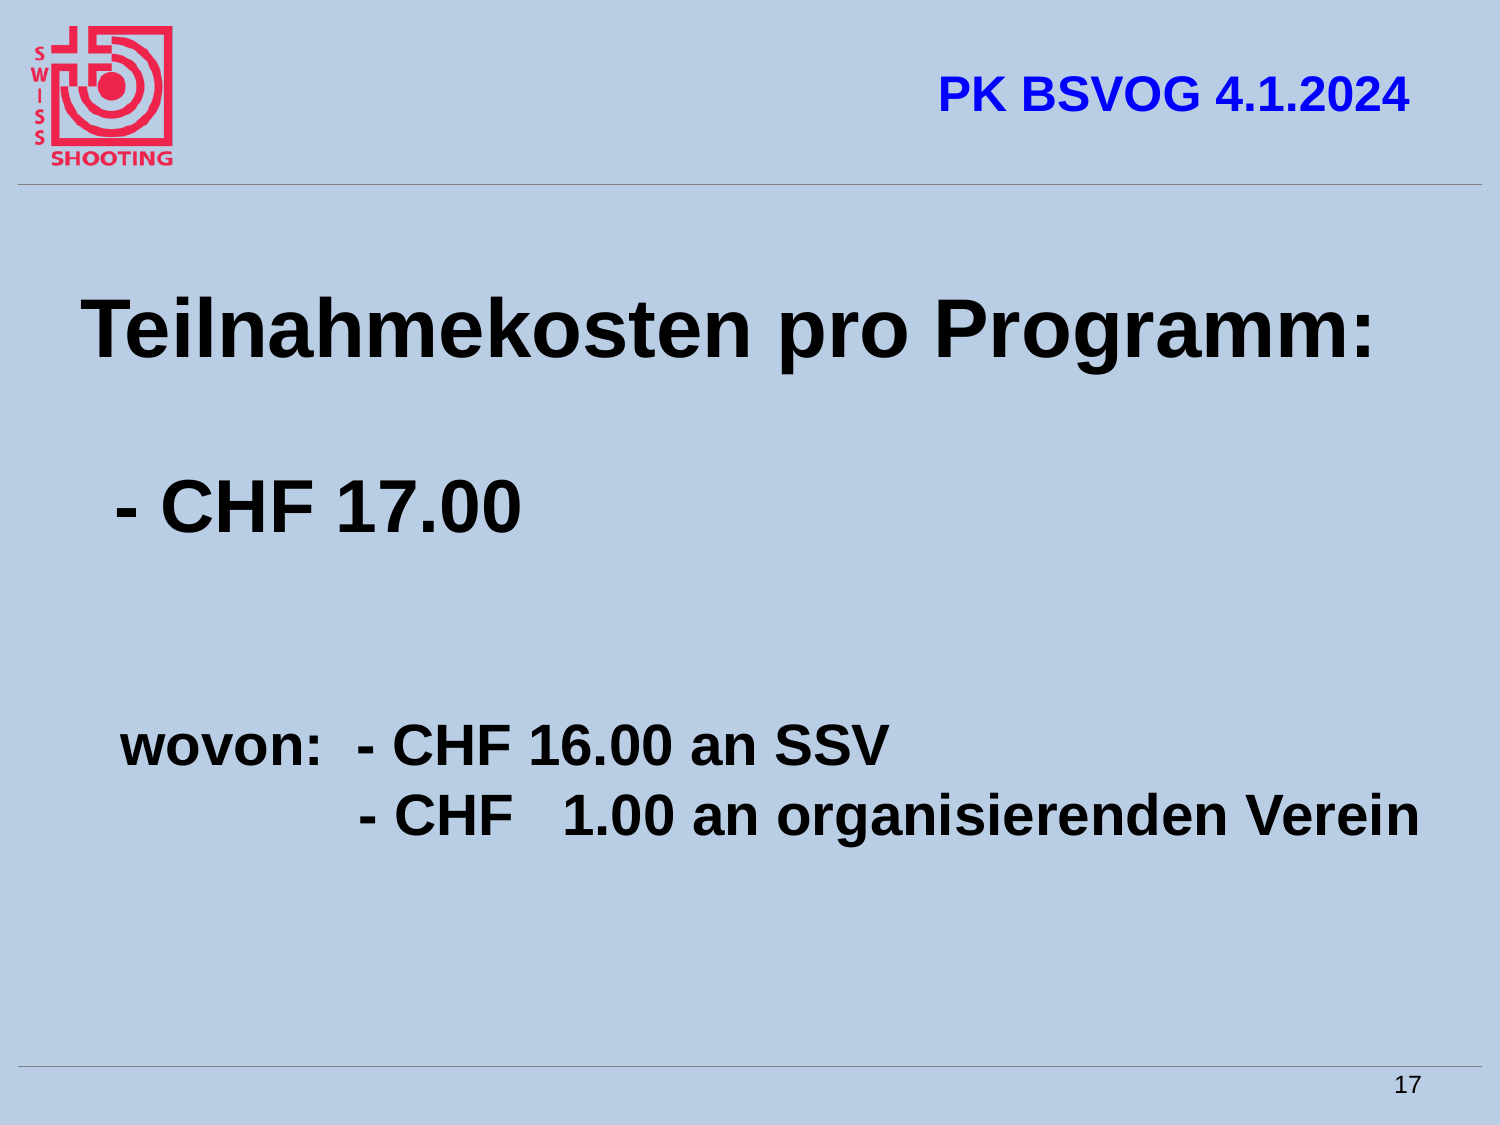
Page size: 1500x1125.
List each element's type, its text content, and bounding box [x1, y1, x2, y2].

text_box PK BSVOG 4.1.2024 [348, 54, 1425, 149]
text_box wovon: - CHF 16.00 an SSV - CHF 1.00 an organisierenden Verein [105, 700, 1454, 855]
text_box - CHF 17.00 [100, 450, 1282, 556]
picture [29, 26, 173, 170]
list Teilnahmekosten pro Programm: [64, 267, 1413, 1012]
